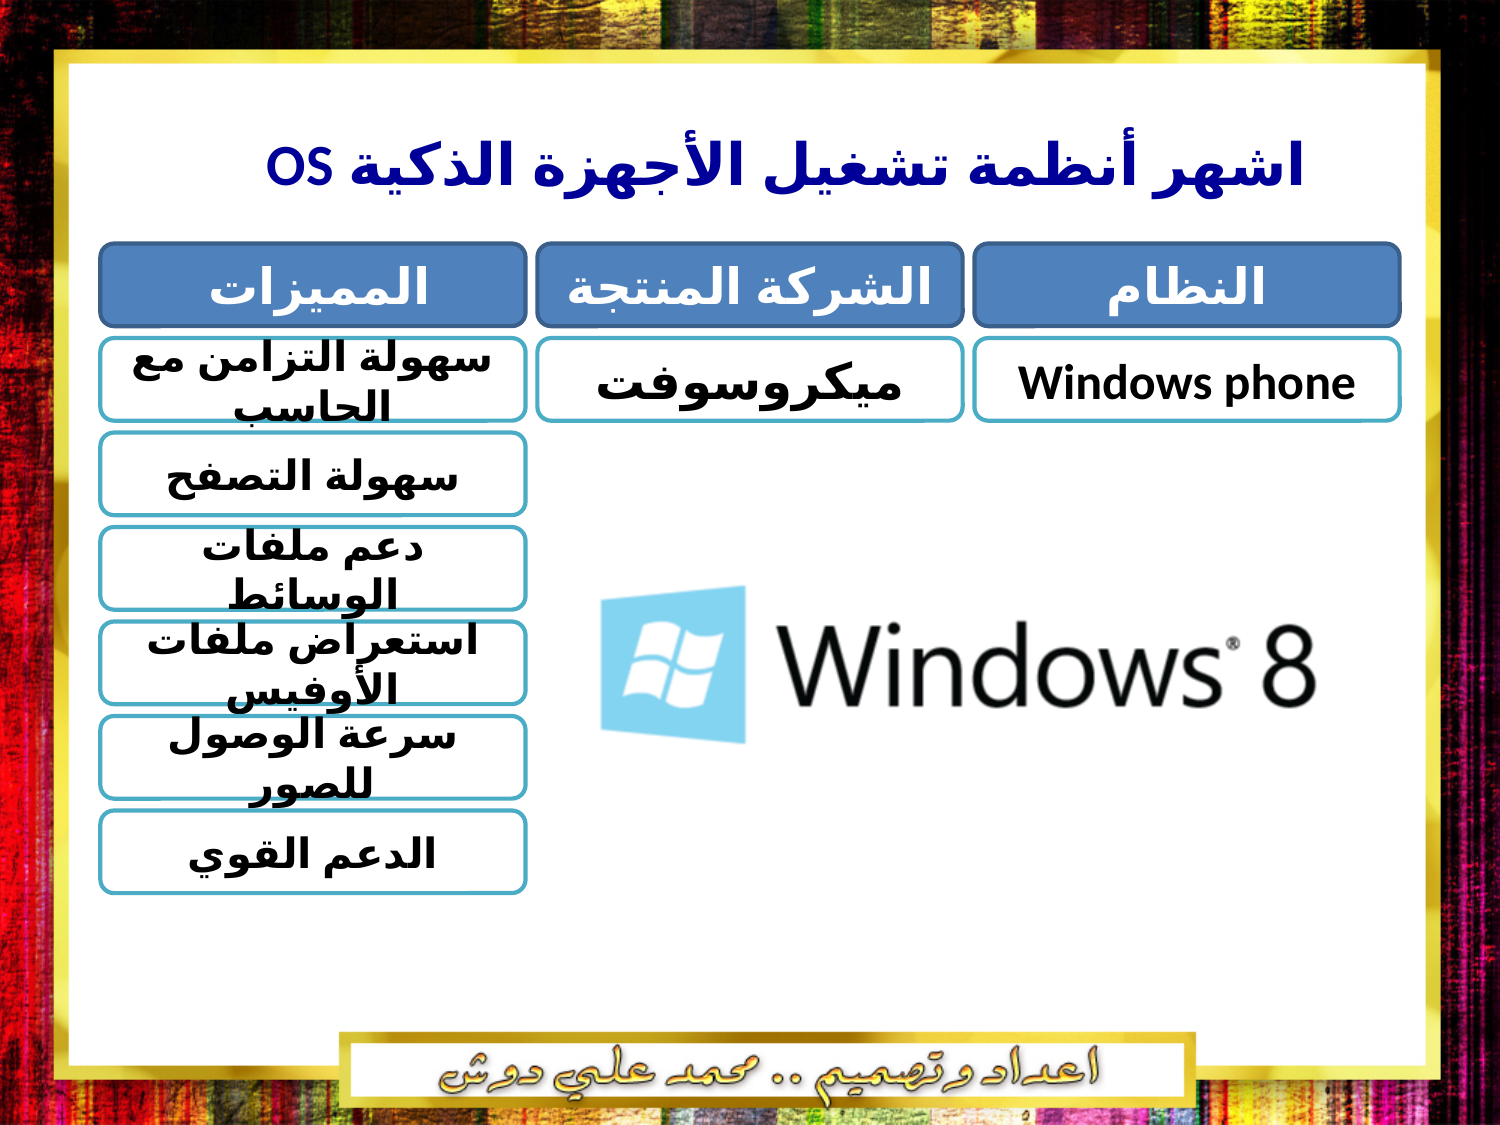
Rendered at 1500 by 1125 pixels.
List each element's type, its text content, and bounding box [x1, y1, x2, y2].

text_box المميزات [98, 241, 528, 329]
text_box سرعة الوصول للصور [98, 713, 528, 801]
picture [0, 0, 1500, 1125]
text_box Windows phone [972, 335, 1402, 423]
text_box اشهر أنظمة تشغيل الأجهزة الذكية OS [251, 85, 1322, 205]
text_box ميكروسوفت [535, 335, 965, 423]
text_box سهولة التصفح [98, 430, 528, 518]
text_box الشركة المنتجة [535, 241, 965, 329]
text_box دعم ملفات الوسائط [98, 524, 528, 612]
text_box استعراض ملفات الأوفيس [98, 619, 528, 707]
text_box الدعم القوي [98, 808, 528, 896]
text_box سهولة التزامن مع الحاسب [98, 335, 528, 423]
text_box النظام [972, 241, 1402, 329]
